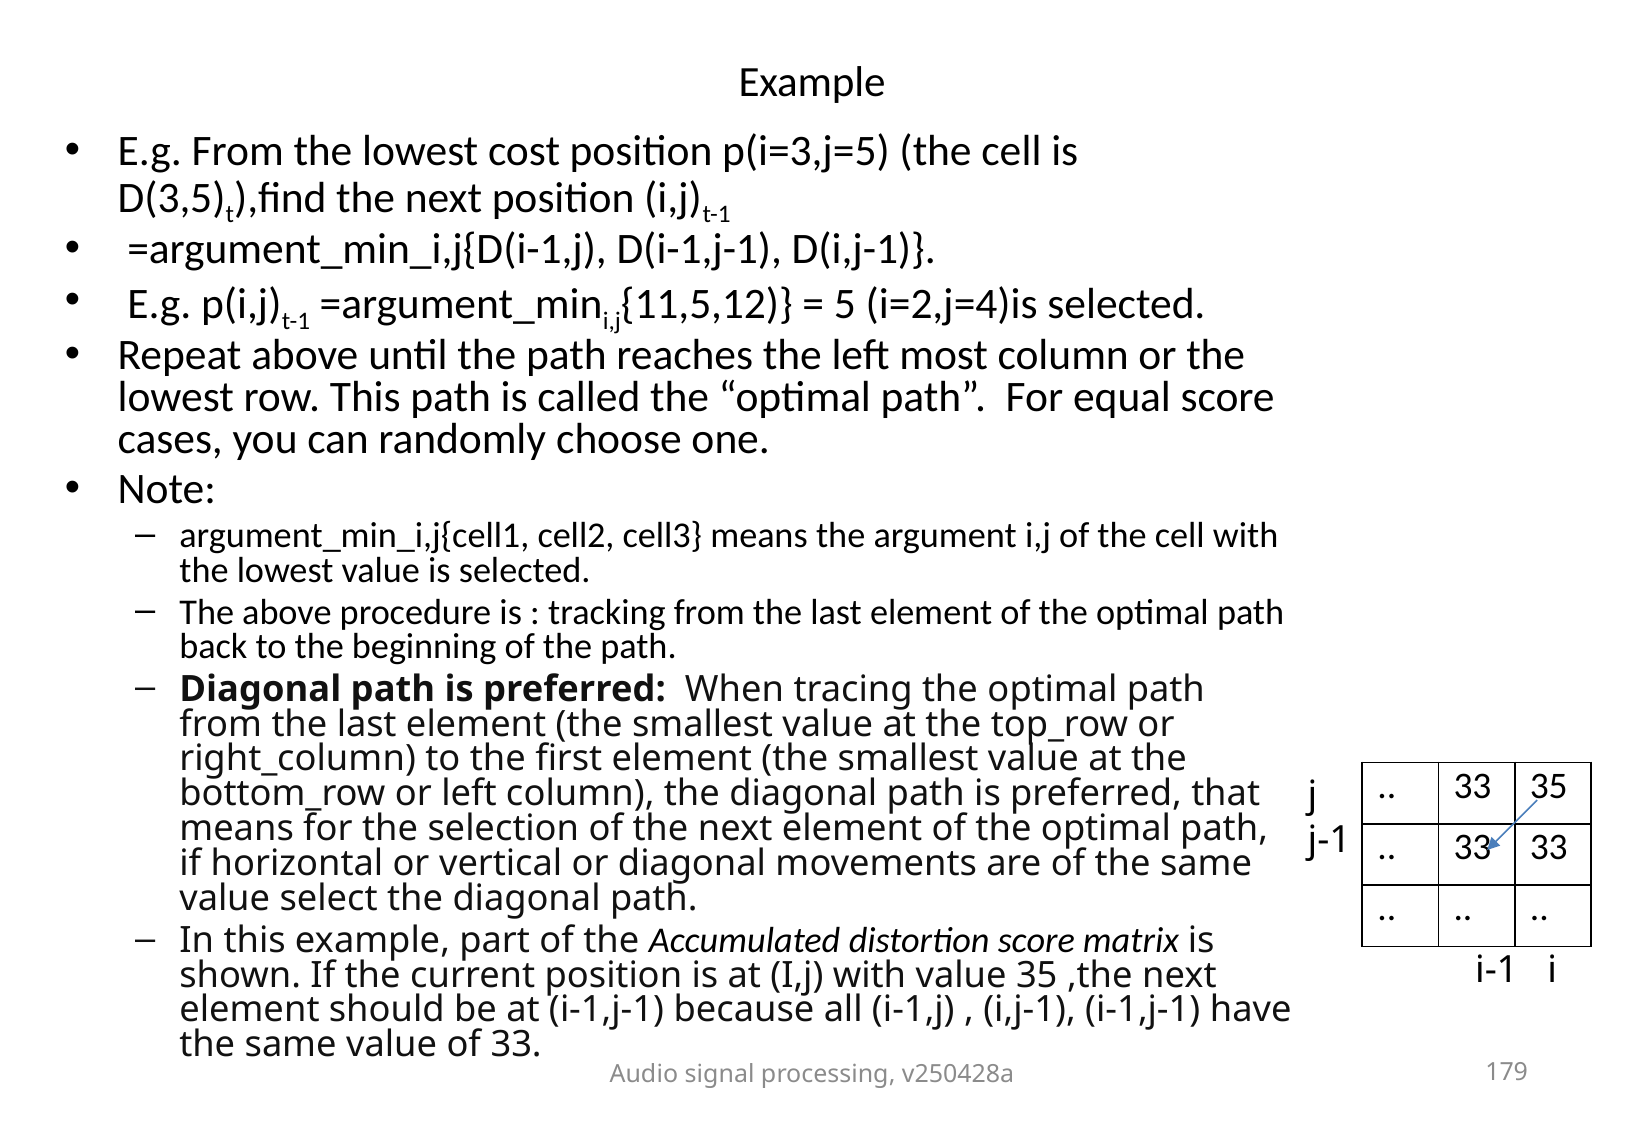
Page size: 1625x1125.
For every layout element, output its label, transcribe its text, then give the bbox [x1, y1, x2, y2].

table_cell 33 [1439, 825, 1514, 884]
table_cell .. [1516, 886, 1590, 946]
table_cell .. [1363, 825, 1438, 884]
table_cell 33 [1516, 825, 1590, 884]
footer Audio signal processing, v250428a [555, 1042, 1070, 1103]
list E.g. From the lowest cost position p(i=3,j=5) (the cell is D(3,5)t),find the next position (i,j)t-1 =argument_min_i,j{D(i-1,j), D(i-1,j-1), D(i,j-1)}. E.g. p(i,j)t-1 =argument_mini,j{11,5,12)} = 5 (i=2,j=4)is selected. Repeat above until the path reaches the left most column or the lowest row. This path is called the “optimal path”. For equal score cases, you can randomly choose one. Note: argument_min_i,j{cell1, cell2, cell3} means the argument i,j of the cell with the lowest value is selected. The above procedure is : tracking from the last element of the optimal path back to the beginning of the path. Diagonal path is preferred: When tracing the optimal path from the last element (the smallest value at the top_row or right_column) to the first element (the smallest value at the bottom_row or left column), the diagonal path is preferred, that means for the selection of the next element of the optimal path, if horizontal or vertical or diagonal movements are of the same value select the diagonal path. In this example, part of the Accumulated distortion score matrix is shown. If the current position is at (I,j) with value 35 ,the next element should be at (i-1,j-1) because all (i-1,j) , (i,j-1), (i-1,j-1) have the same value of 33. [49, 125, 1313, 1075]
text_box i-1 i [1460, 937, 1573, 998]
slide_number 179 [1164, 1042, 1544, 1103]
text_box j j-1 [1293, 762, 1366, 868]
table_header .. [1366, 763, 1438, 823]
table_header 33 [1439, 763, 1514, 823]
table_cell .. [1363, 886, 1438, 946]
table_cell .. [1439, 886, 1514, 946]
title Example [81, 45, 1544, 113]
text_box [1486, 799, 1538, 851]
table_header 35 [1516, 763, 1590, 823]
